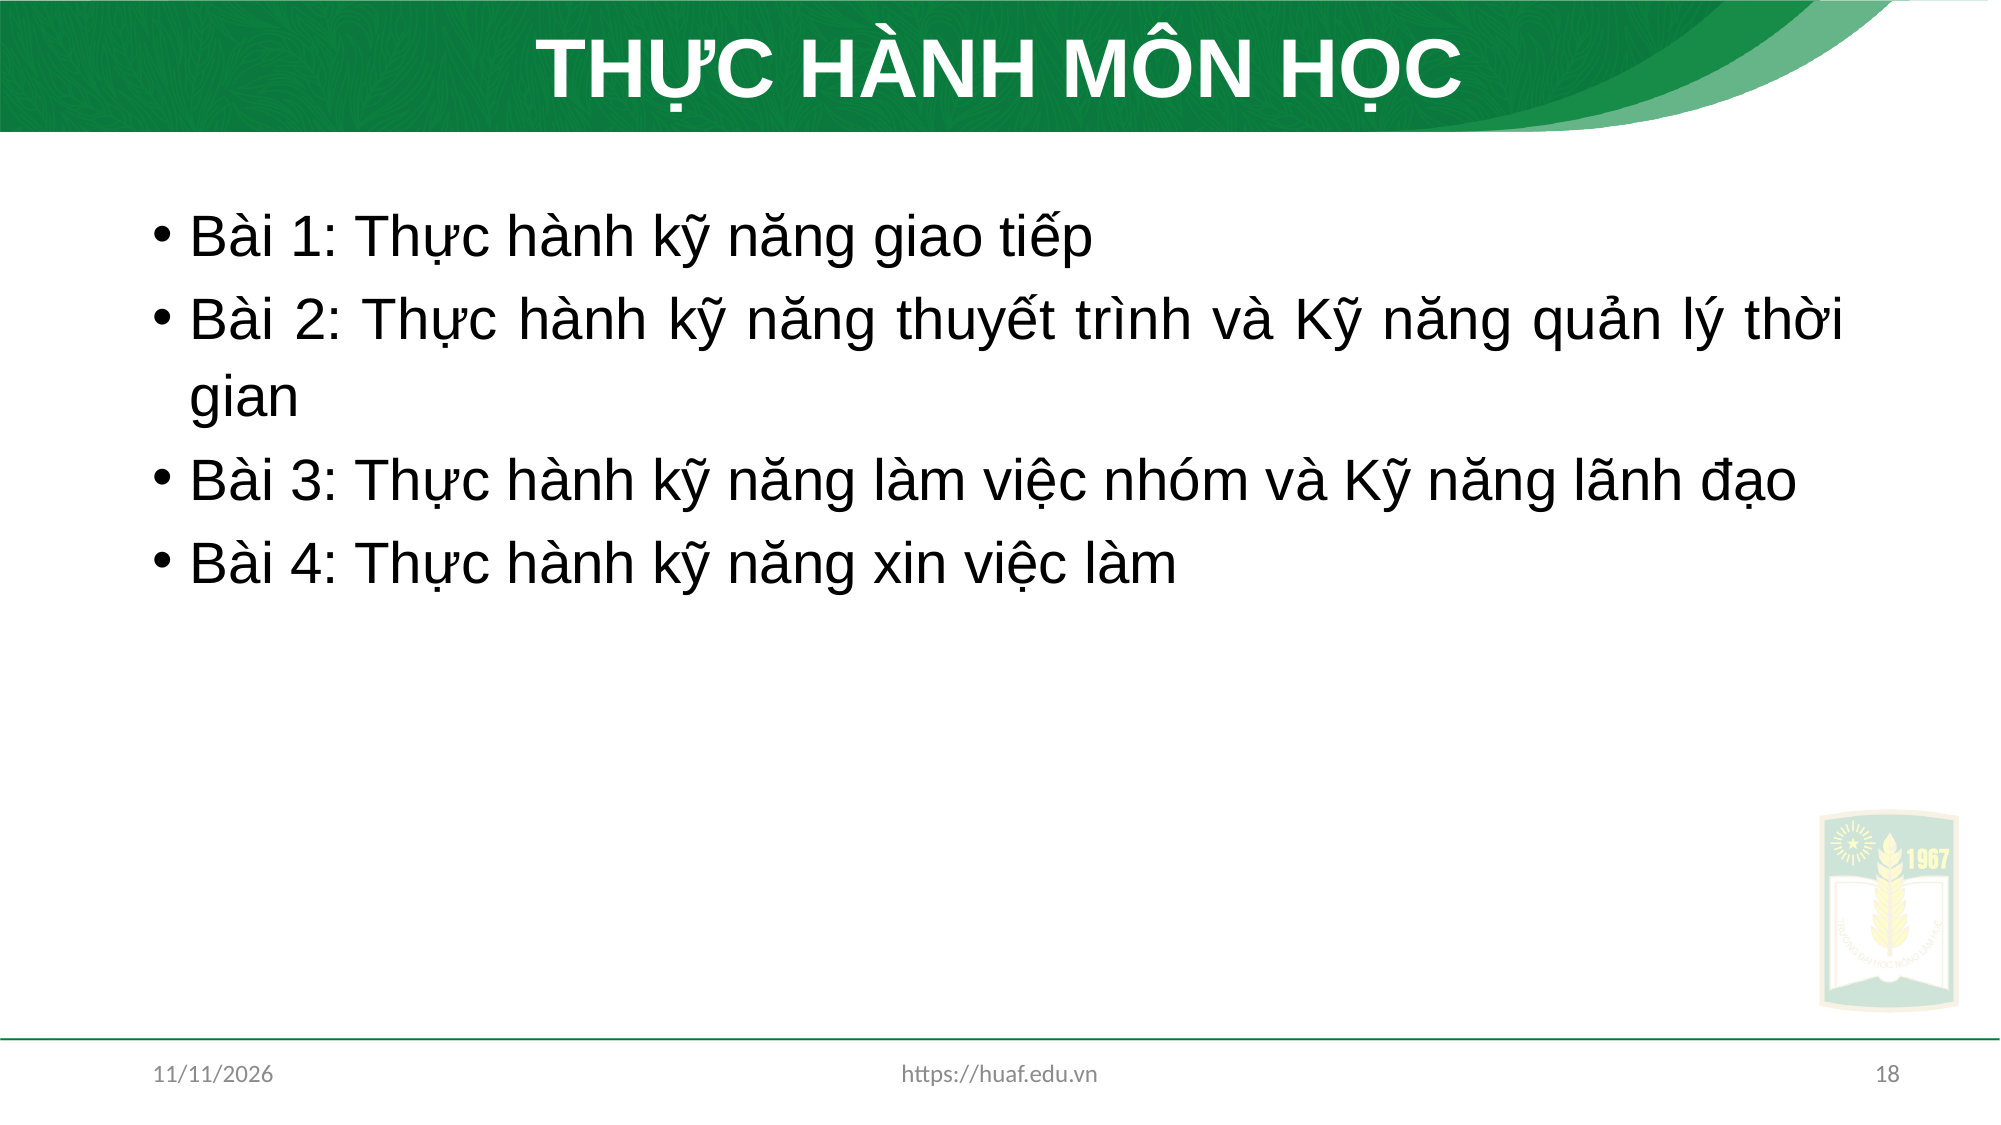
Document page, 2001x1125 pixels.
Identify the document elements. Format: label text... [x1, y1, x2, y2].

list Bài 1: Thực hành kỹ năng giao tiếp Bài 2: Thực hành kỹ năng thuyết trình và Kỹ năng quản lý thời gian Bài 3: Thực hành kỹ năng làm việc nhóm và Kỹ năng lãnh đạo Bài 4: Thực hành kỹ năng xin việc làm [137, 183, 1863, 898]
footer https://huaf.edu.vn [662, 1042, 1338, 1103]
title THỰC HÀNH MÔN HỌC [137, 26, 1863, 116]
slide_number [137, 1042, 588, 1103]
picture [0, 0, 2000, 1125]
slide_number 18 [1465, 1042, 1916, 1103]
